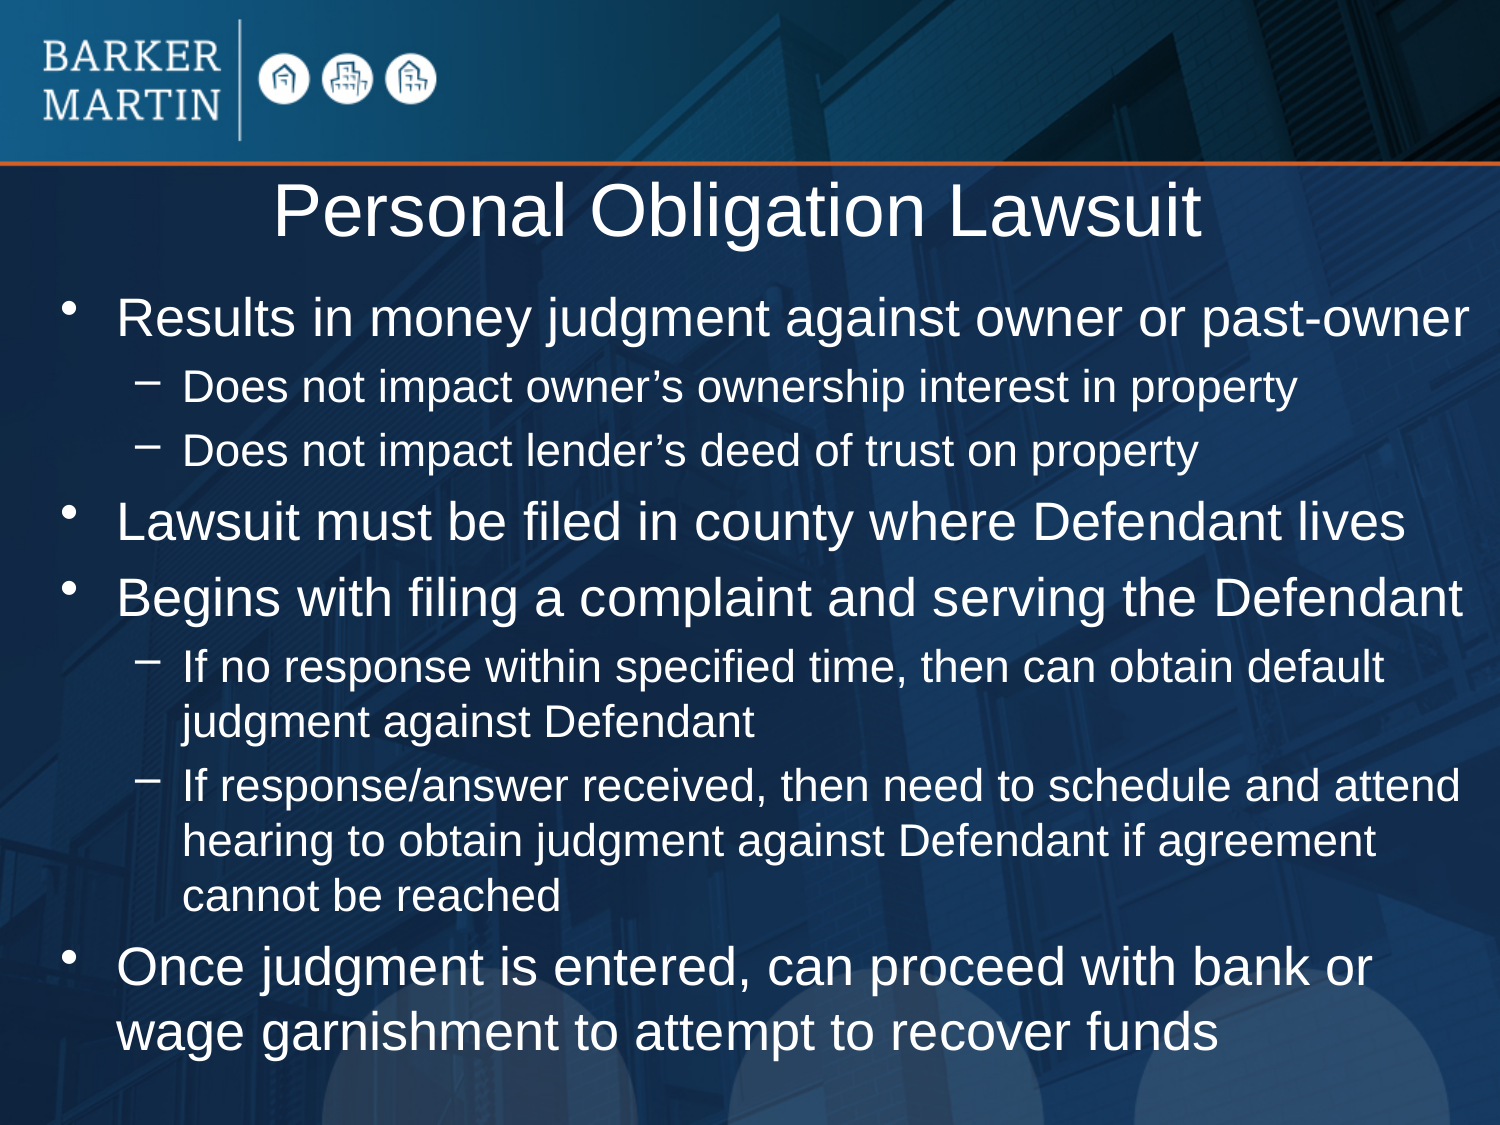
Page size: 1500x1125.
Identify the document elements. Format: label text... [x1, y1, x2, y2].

list Results in money judgment against owner or past-owner Does not impact owner’s ownership interest in property Does not impact lender’s deed of trust on property Lawsuit must be filed in county where Defendant lives Begins with filing a complaint and serving the Defendant If no response within specified time, then can obtain default judgment against Defendant If response/answer received, then need to schedule and attend hearing to obtain judgment against Defendant if agreement cannot be reached Once judgment is entered, can proceed with bank or wage garnishment to attempt to recover funds [44, 274, 1496, 876]
picture [0, 0, 1500, 1125]
title Personal Obligation Lawsuit [62, 112, 1413, 274]
